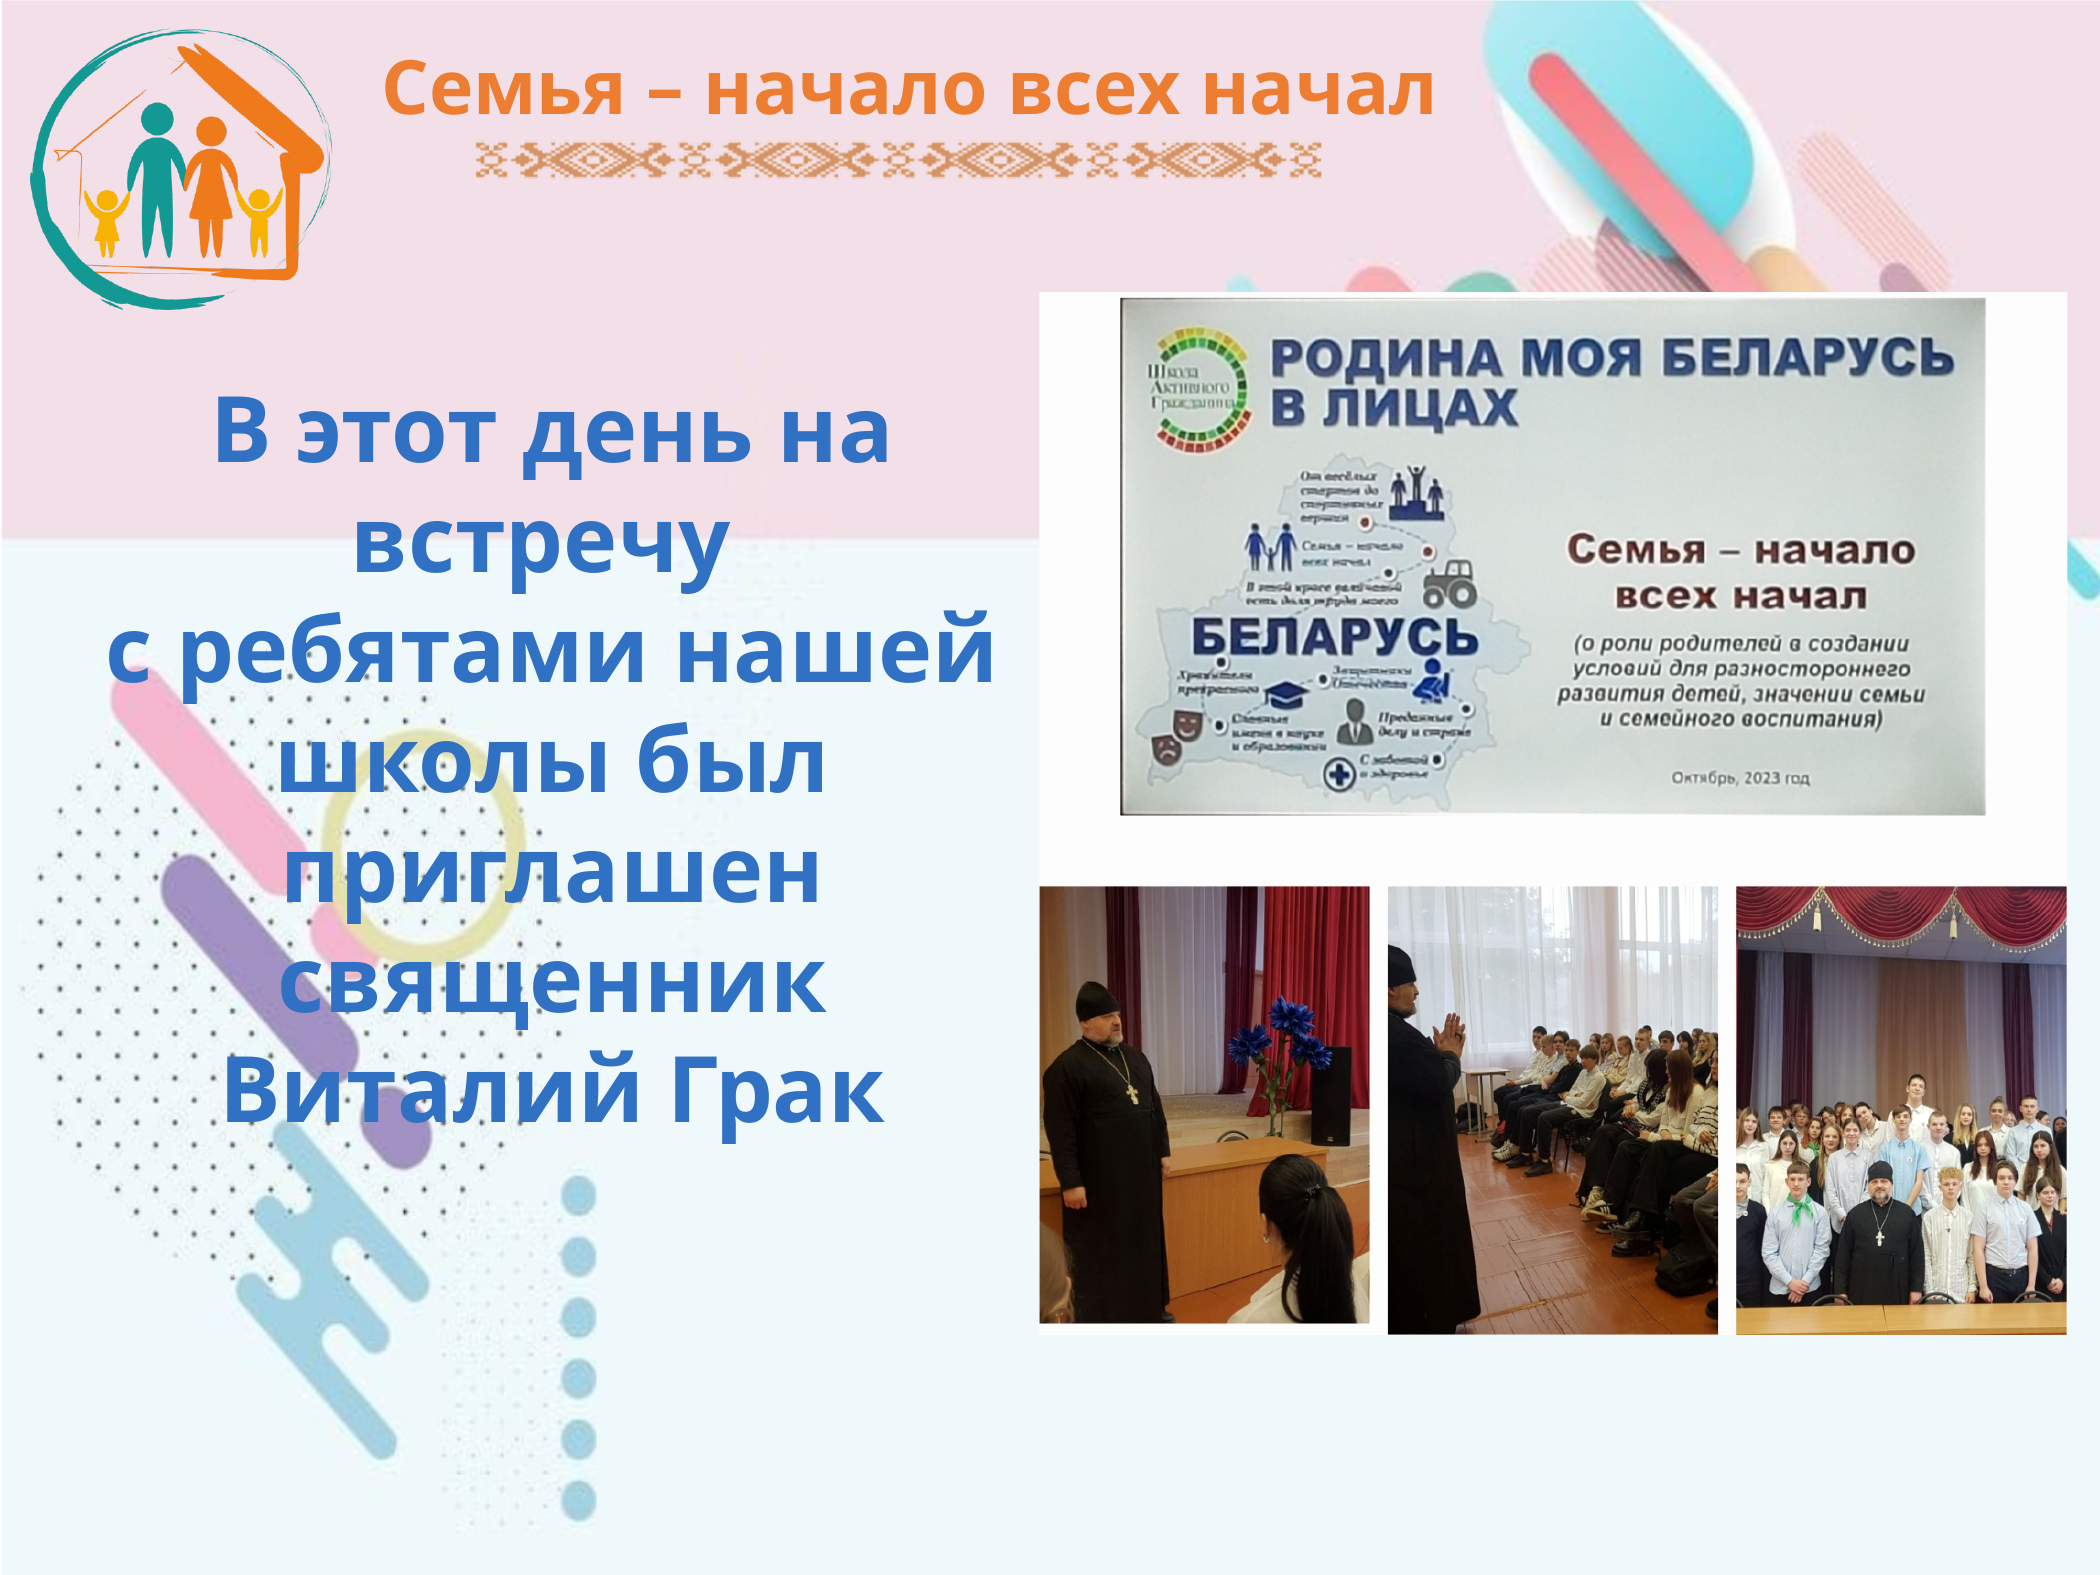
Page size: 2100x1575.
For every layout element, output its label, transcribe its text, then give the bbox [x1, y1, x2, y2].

text_box В этот день на встречу с ребятами нашей школы был приглашен священник Виталий Грак [69, 363, 262, 1149]
picture [3, 0, 2100, 1575]
